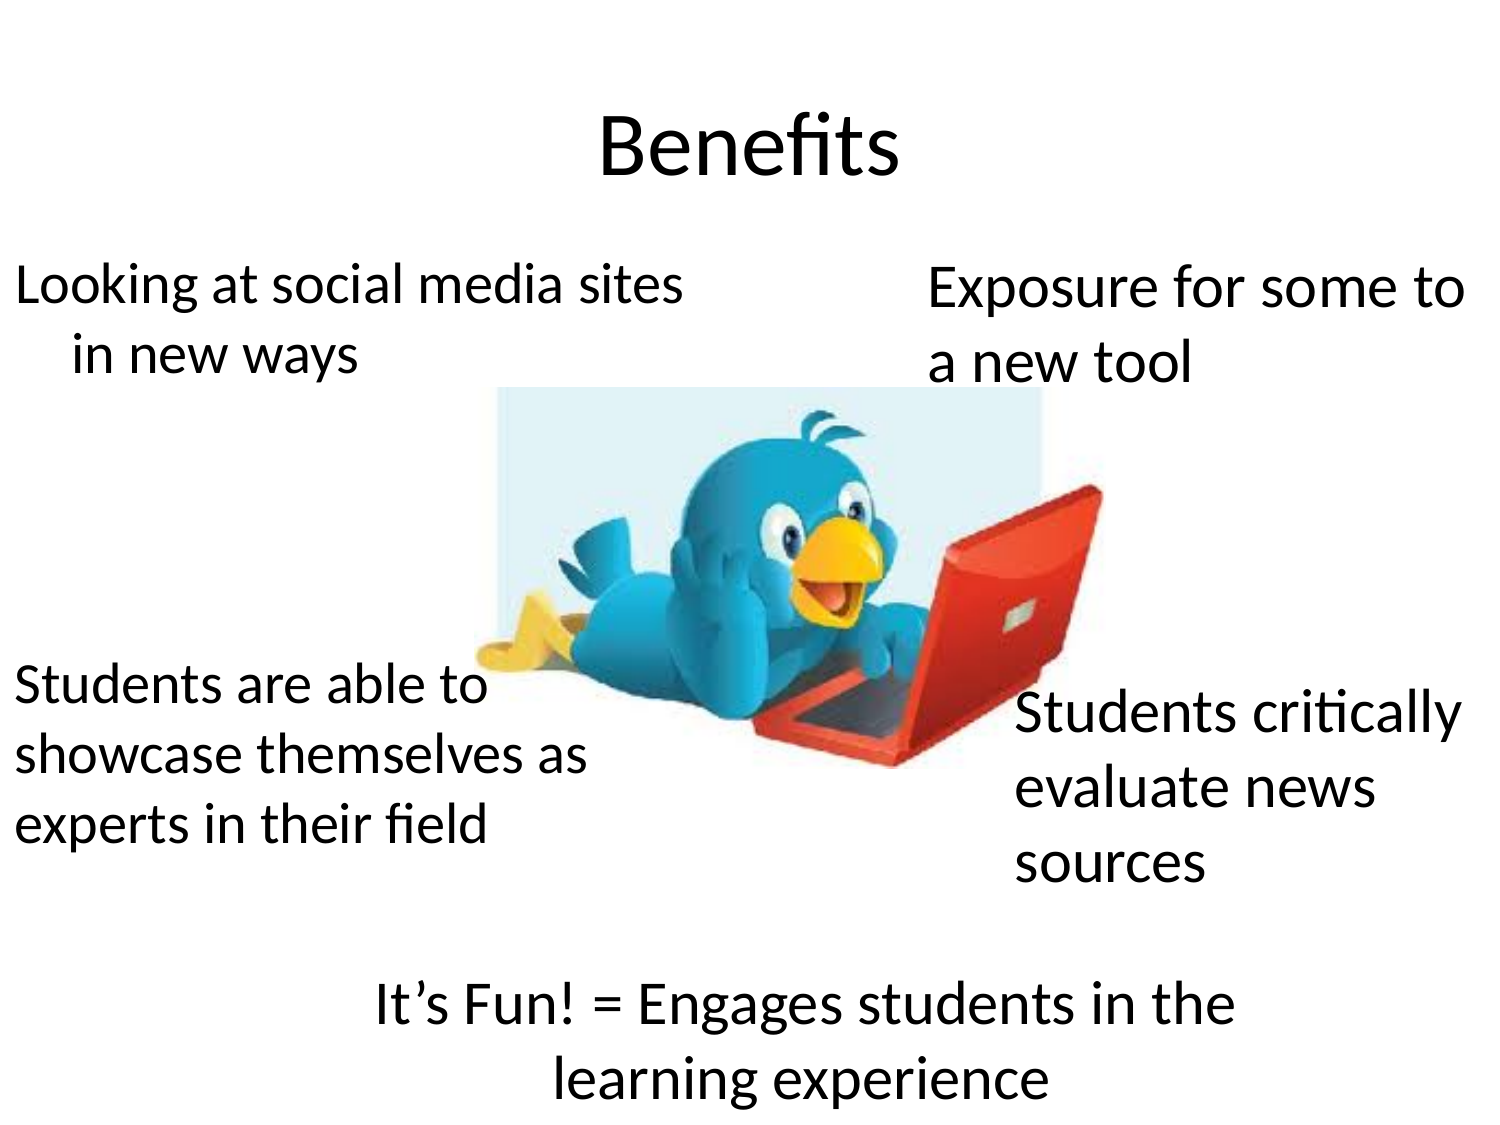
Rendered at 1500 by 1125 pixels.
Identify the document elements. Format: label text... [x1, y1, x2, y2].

text_box Exposure for some to a new tool [912, 237, 1500, 509]
text_box It’s Fun! = Engages students in the learning experience [287, 954, 1325, 1120]
text_box Students critically evaluate news sources [999, 662, 1500, 903]
text_box Students are able to showcase themselves as experts in their field [0, 637, 713, 926]
list Looking at social media sites in new ways [0, 237, 750, 450]
title Benefits [75, 45, 1425, 233]
picture [474, 387, 1106, 770]
